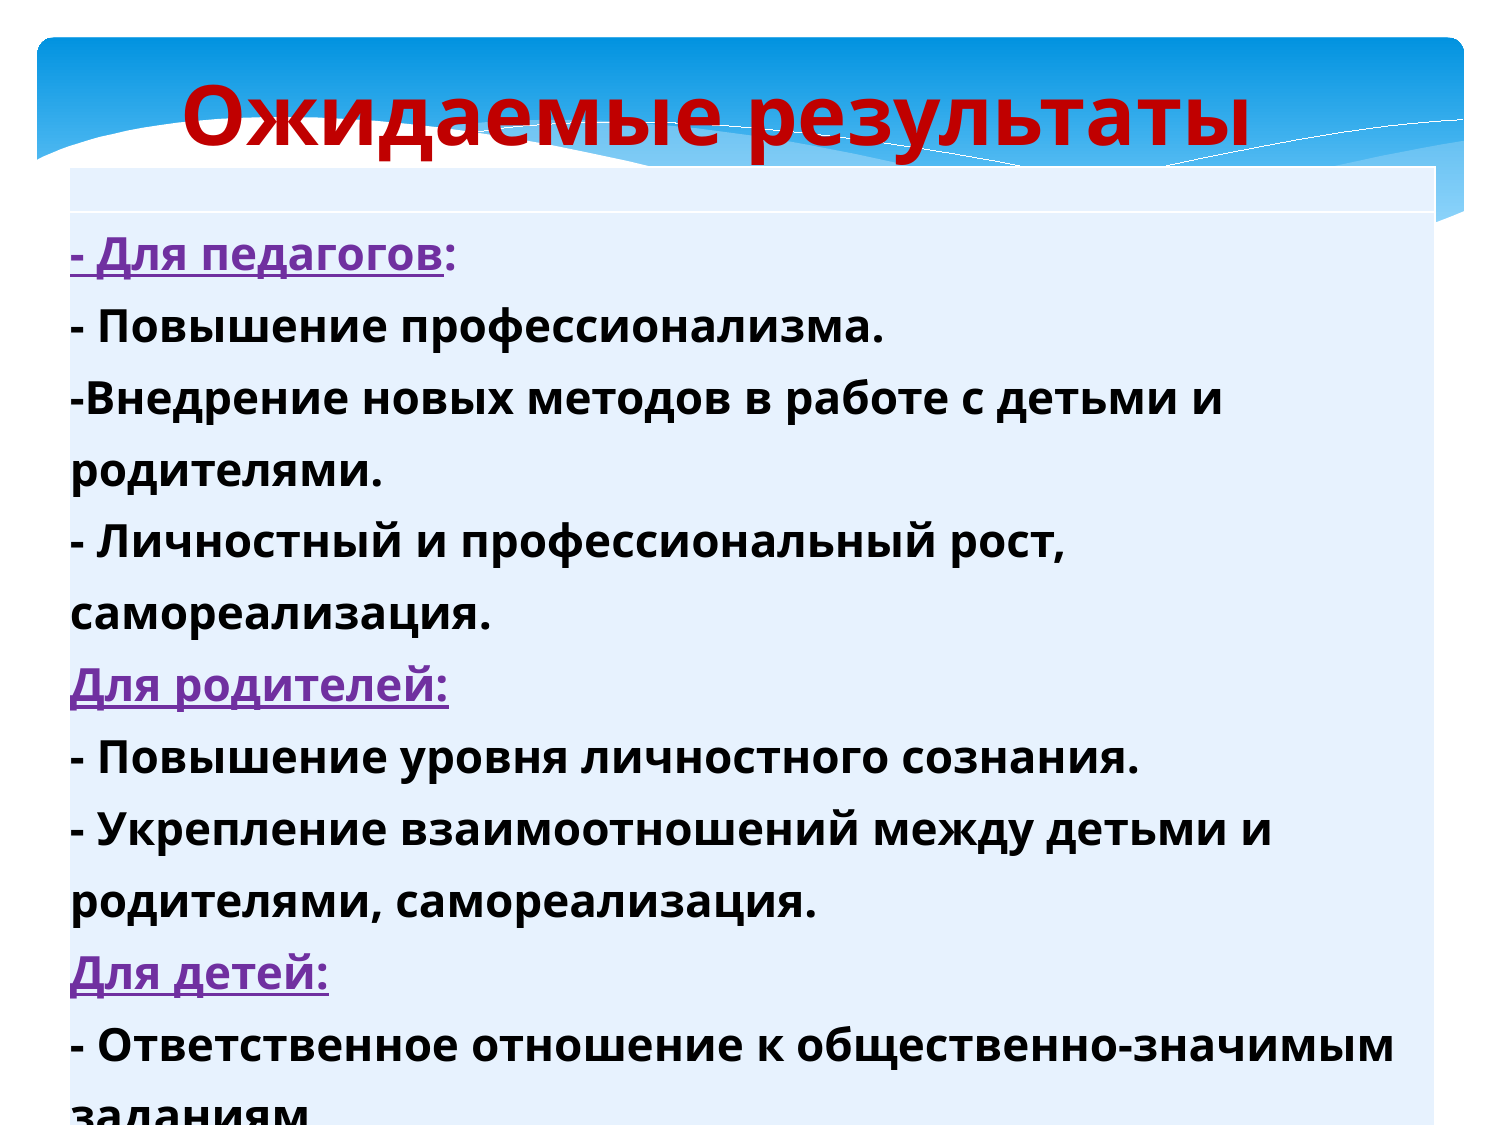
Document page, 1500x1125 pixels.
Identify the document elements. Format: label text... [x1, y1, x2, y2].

table_cell - Для педагогов: - Повышение профессионализма. -Внедрение новых методов в работе с детьми и родителями. - Личностный и профессиональный рост, самореализация. Для родителей: - Повышение уровня личностного сознания. - Укрепление взаимоотношений между детьми и родителями, самореализация. Для детей: - Ответственное отношение к общественно-значимым заданиям. - Развитие у детей инициативы, активности, самостоятельности. - Расширение знаний об истории родного города, самореализация. [70, 213, 1434, 1125]
text_box Ожидаемые результаты [165, 54, 1269, 166]
table_header [70, 168, 1434, 211]
